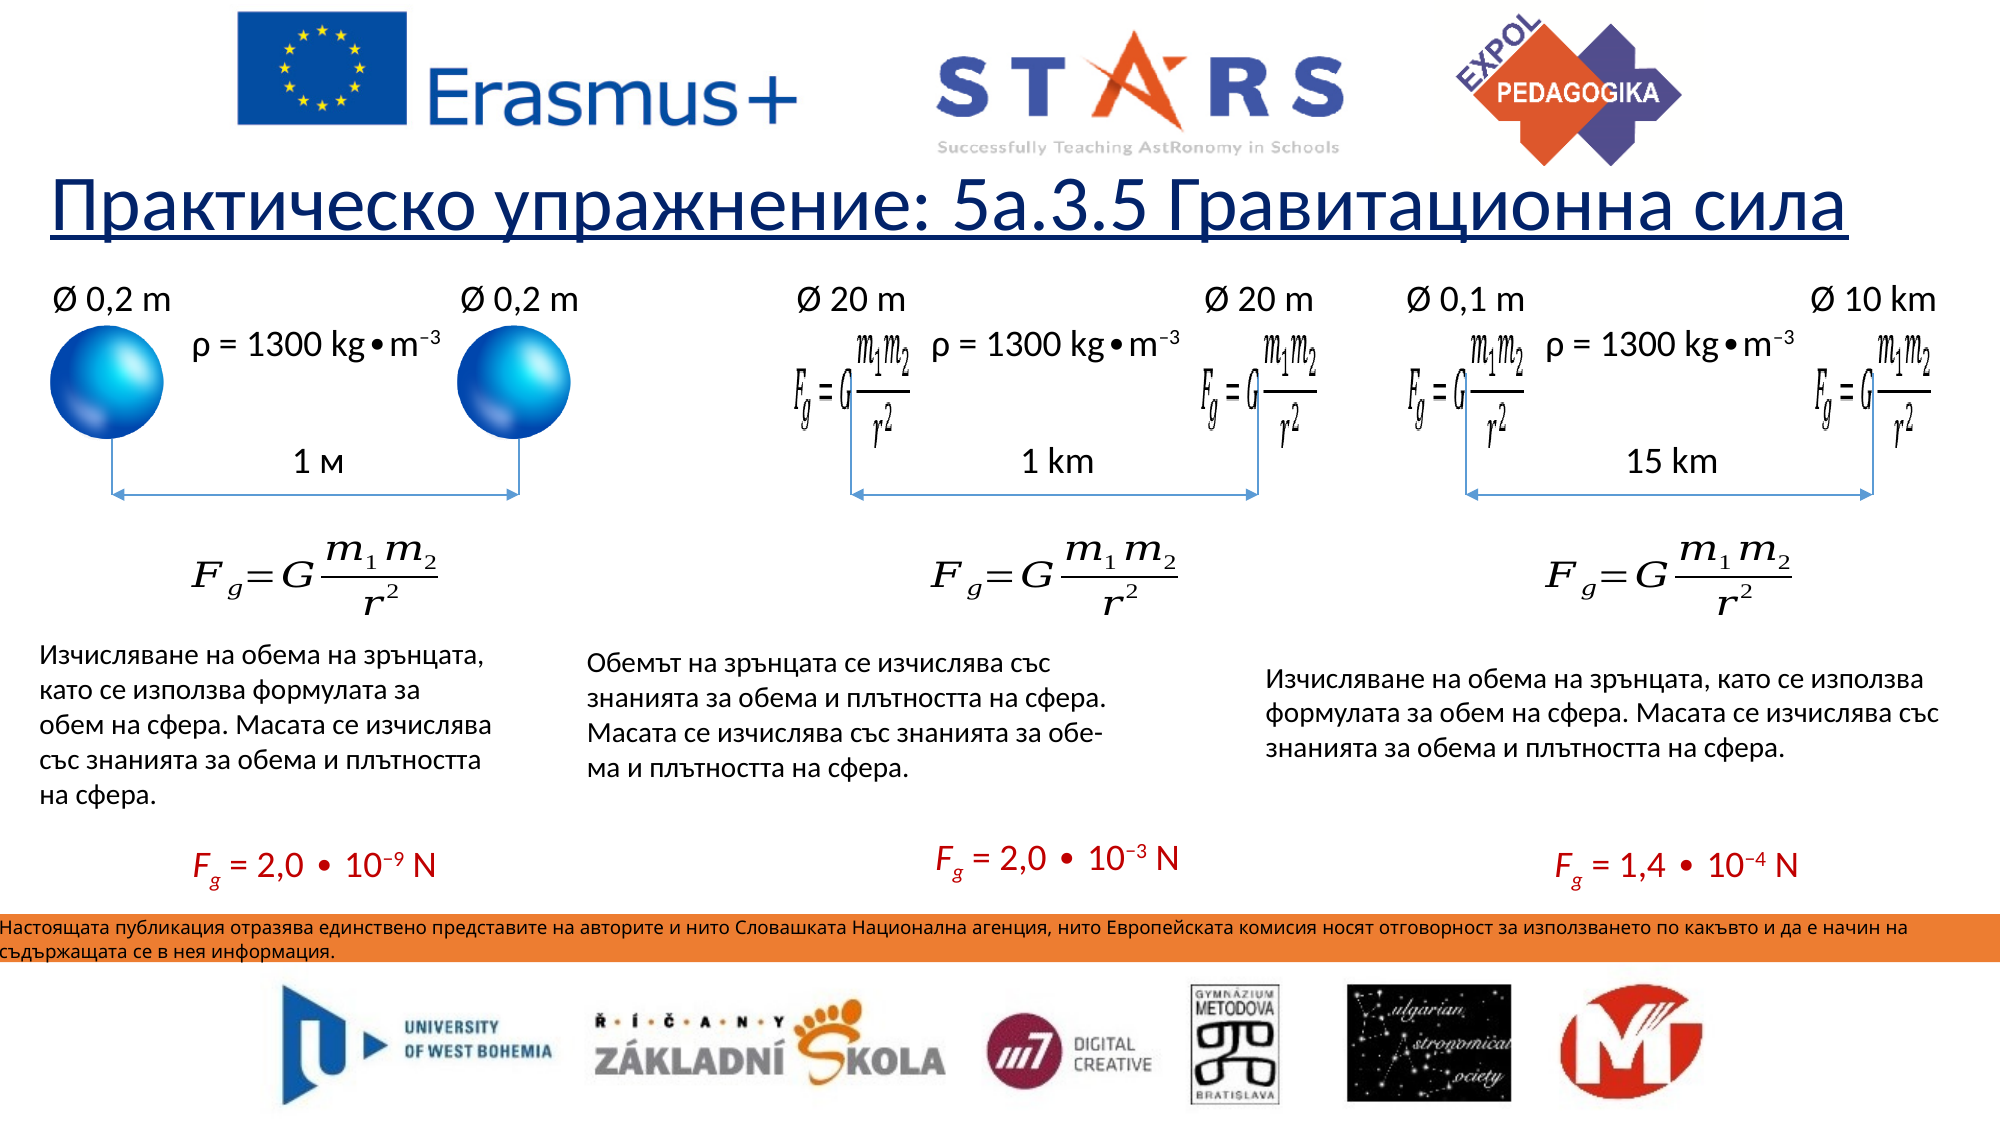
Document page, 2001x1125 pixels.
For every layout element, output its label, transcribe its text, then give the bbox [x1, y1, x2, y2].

picture [205, 0, 1795, 181]
text_box ρ = 1300 kg∙m–3 [1537, 311, 1803, 371]
text_box Настоящата публикация отразява единствено представите на авторите и нито Словашката Национална агенция, нито Европейската комисия носят отговорност за използването по какъвто и да е начин на съдържащата се в нея информация. [0, 914, 2000, 963]
text_box Практическо упражнение: 5a.3.5 Гравитационна сила [42, 143, 2000, 254]
text_box 15 km [1617, 428, 1727, 489]
text_box Изчисляване на обема на зрънцата, като се използва формулата за обем на сфера. Масата се изчислява със знанията за обема и плътността на сфера. [31, 627, 502, 818]
picture [1396, 315, 1536, 462]
picture [449, 315, 589, 462]
text_box 1 km [1012, 428, 1103, 489]
text_box Fg = 2,0 ∙ 10−9 N [185, 832, 445, 899]
text_box ρ = 1300 kg∙m–3 [923, 311, 1188, 371]
text_box Fg = 1,4 ∙ 10−4 N [1547, 832, 1807, 899]
picture [1188, 315, 1328, 462]
picture [260, 954, 1743, 1125]
text_box Ø 0,2 m [45, 266, 180, 315]
text_box Ø 0,2 m [452, 266, 588, 315]
text_box Изчисляване на обема на зрънцата, като се използва формулата за обем на сфера. Масата се изчислява със знанията за обема и плътността на сфера. [1258, 651, 1958, 772]
picture [781, 315, 921, 462]
text_box Ø 10 km [1802, 266, 1945, 326]
text_box Ø 0,1 m [1398, 266, 1534, 315]
text_box Обемът на зрънцата се изчислява със знанията за обема и плътността на сфера. Масата се изчислява със знанията за обе-ма и плътността на сфера. [579, 636, 1122, 791]
text_box Ø 20 m [1196, 266, 1323, 315]
text_box ρ = 1300 kg∙m–3 [184, 311, 449, 371]
text_box Ø 20 m [789, 266, 915, 315]
picture [42, 315, 182, 462]
picture [1803, 315, 1942, 462]
text_box Fg = 2,0 ∙ 10−3 N [927, 825, 1188, 892]
text_box 1 м [284, 428, 353, 489]
